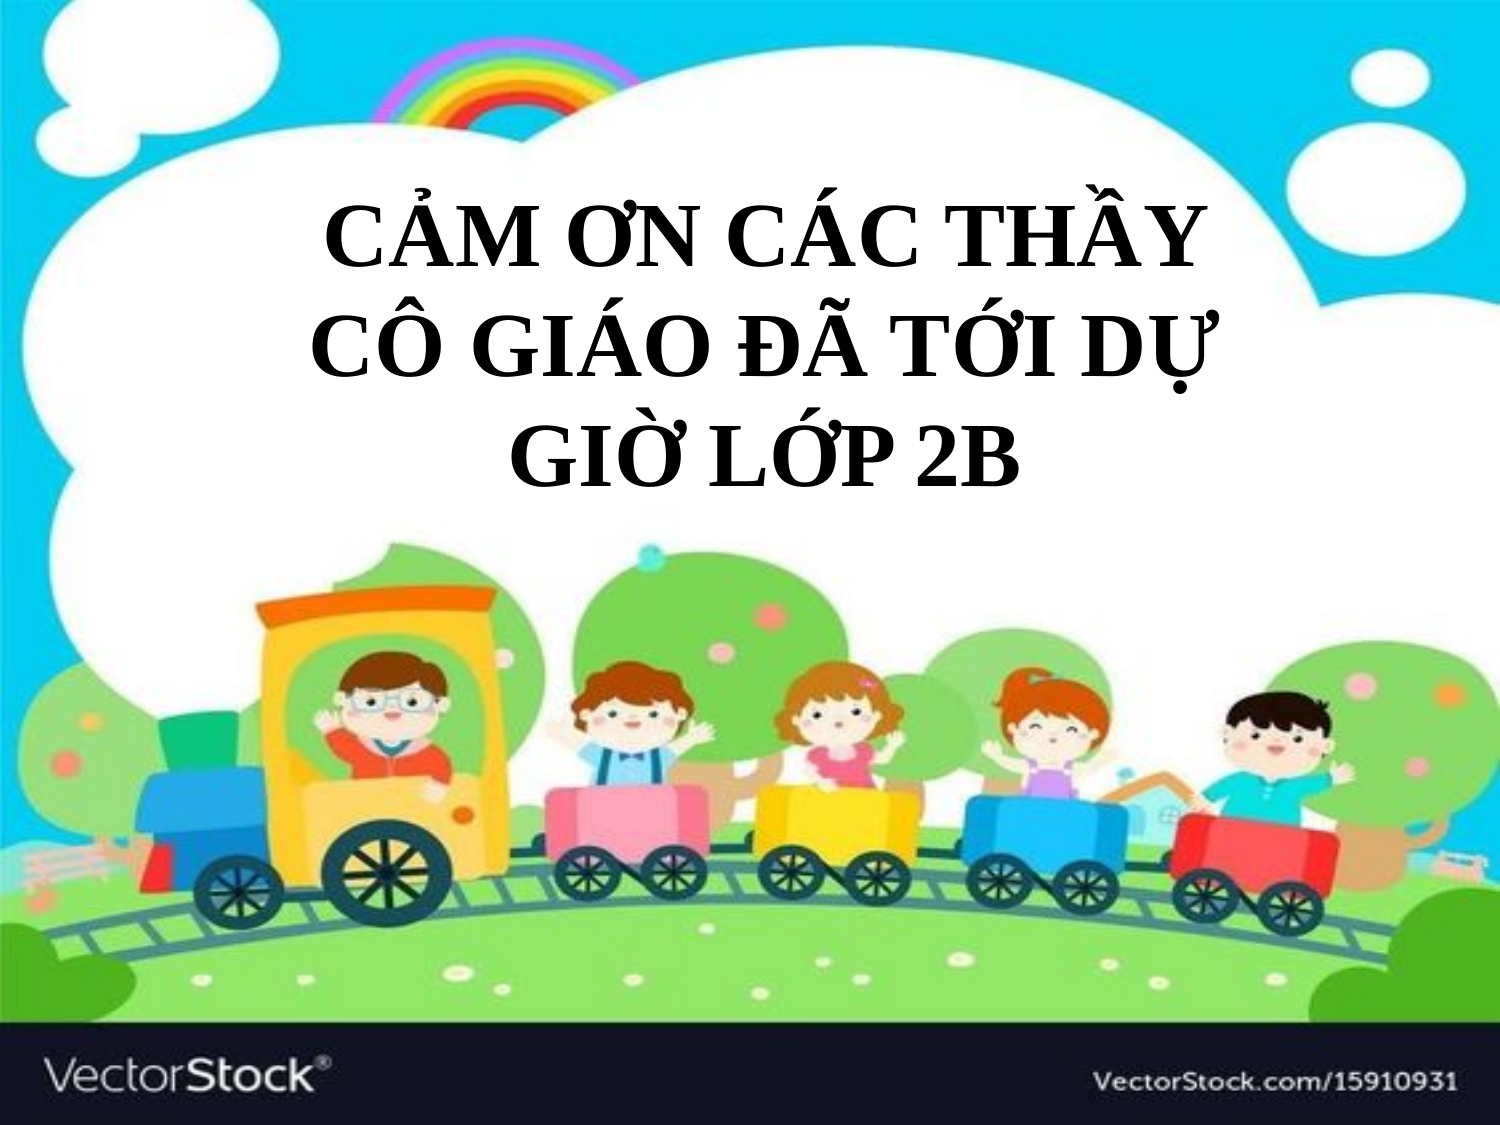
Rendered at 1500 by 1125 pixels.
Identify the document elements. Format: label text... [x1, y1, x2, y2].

text_box CẢM ƠN CÁC THẦY CÔ GIÁO ĐÃ TỚI DỰ GIỜ LỚP 2B [273, 167, 1257, 512]
picture [0, 0, 1500, 1125]
